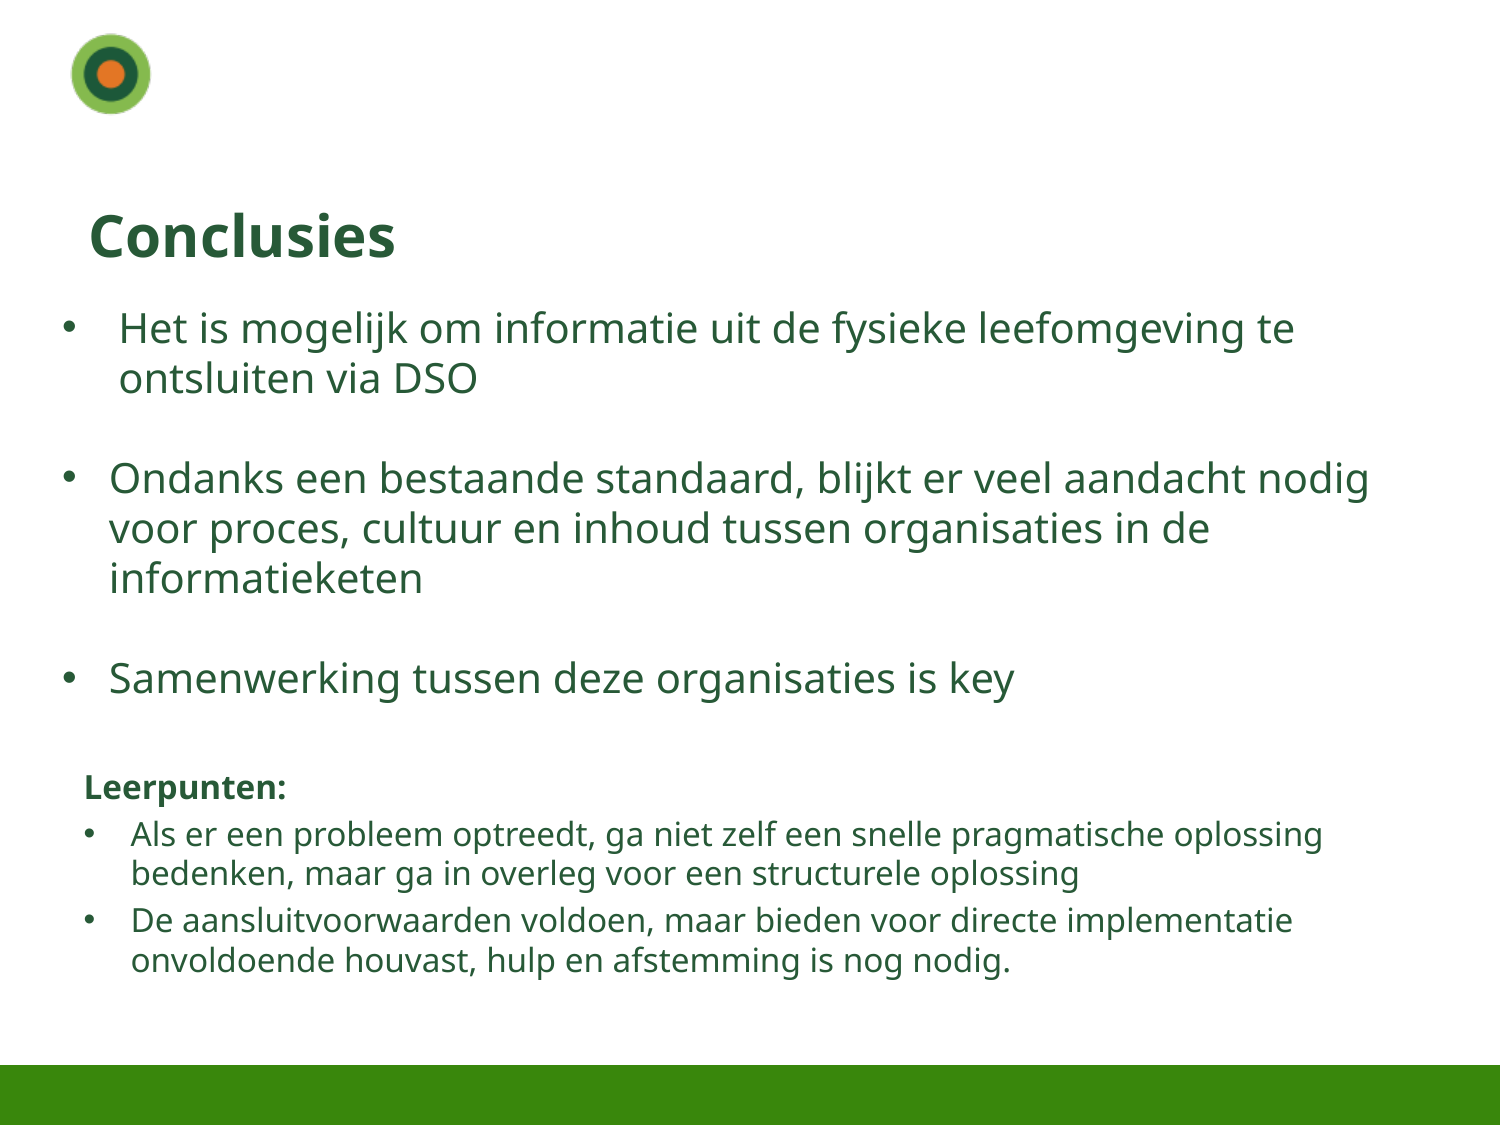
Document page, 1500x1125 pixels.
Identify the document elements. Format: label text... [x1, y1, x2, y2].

list Leerpunten: Als er een probleem optreedt, ga niet zelf een snelle pragmatische oplossing bedenken, maar ga in overleg voor een structurele oplossing De aansluitvoorwaarden voldoen, maar bieden voor directe implementatie onvoldoende houvast, hulp en afstemming is nog nodig. [68, 712, 1430, 1063]
text_box Het is mogelijk om informatie uit de fysieke leefomgeving te ontsluiten via DSO Ondanks een bestaande standaard, blijkt er veel aandacht nodig voor proces, cultuur en inhoud tussen organisaties in de informatieketen Samenwerking tussen deze organisaties is key [47, 294, 1437, 710]
title Conclusies [73, 191, 1424, 294]
